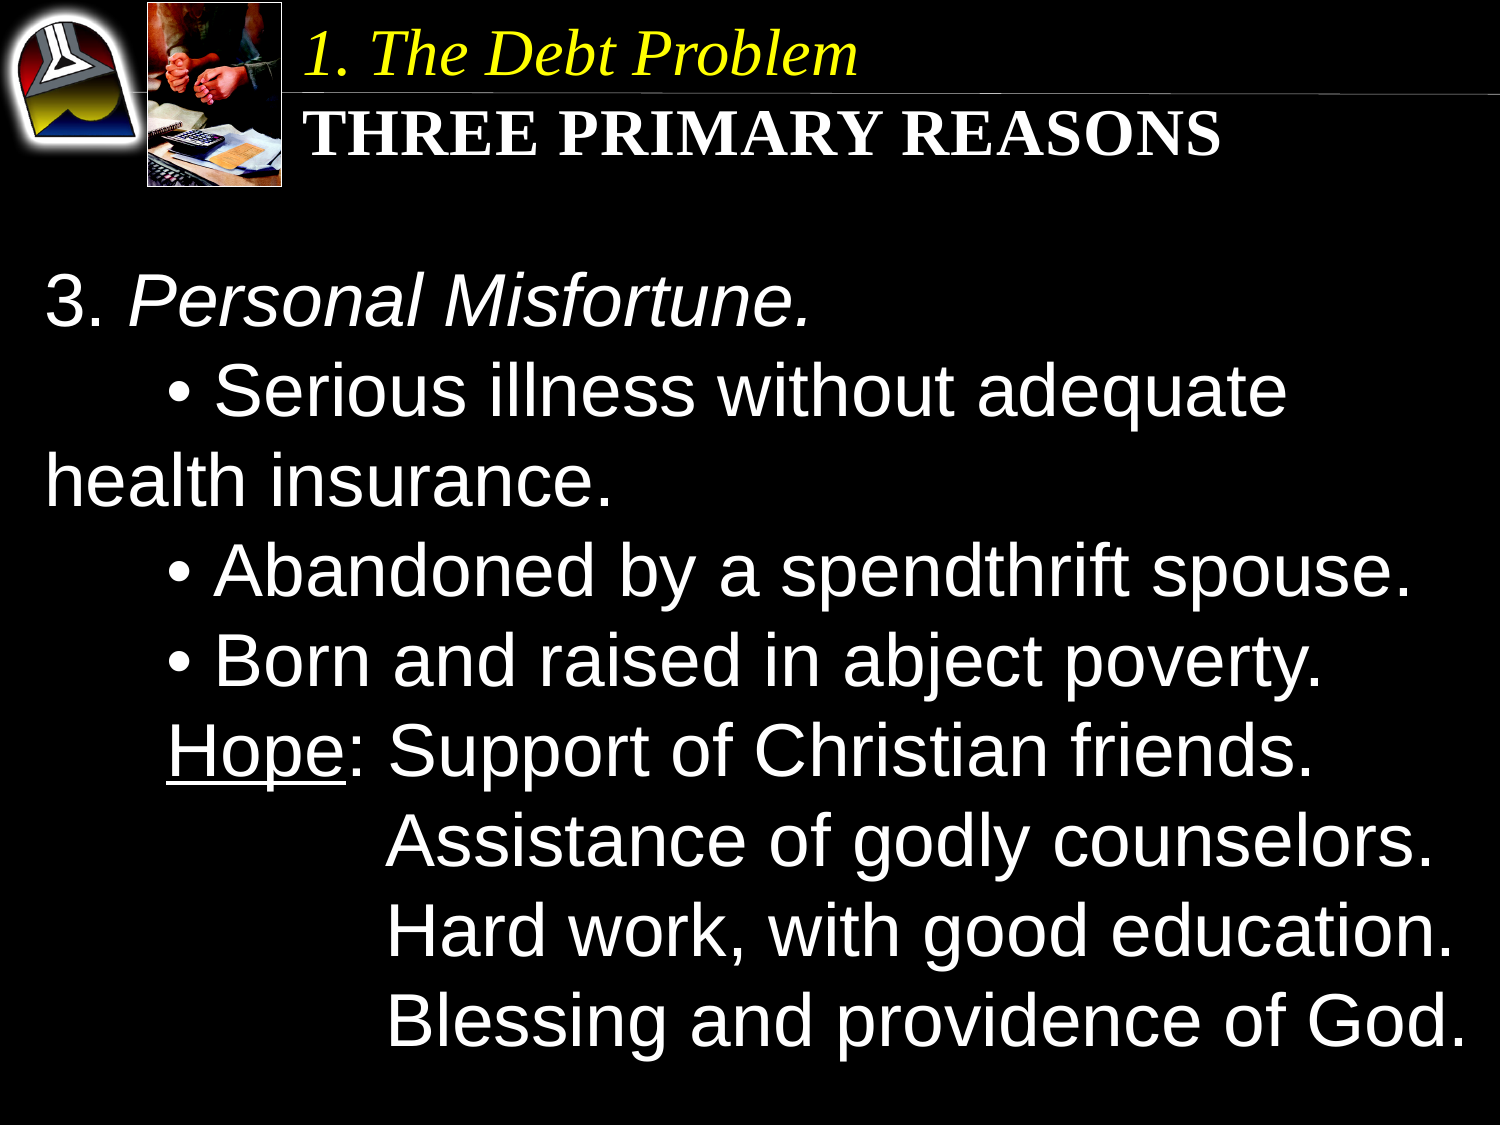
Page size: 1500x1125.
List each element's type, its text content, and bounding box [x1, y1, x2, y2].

text_box 3. Personal Misfortune. • Serious illness without adequate health insurance. • Abandoned by a spendthrift spouse. • Born and raised in abject poverty. Hope: Support of Christian friends. Assistance of godly counselors. Hard work, with good education. Blessing and providence of God. [0, 243, 1500, 1069]
text_box 1. The Debt Problem Three Primary Reasons [281, 1, 1500, 176]
picture [0, 0, 157, 159]
picture [148, 3, 281, 186]
